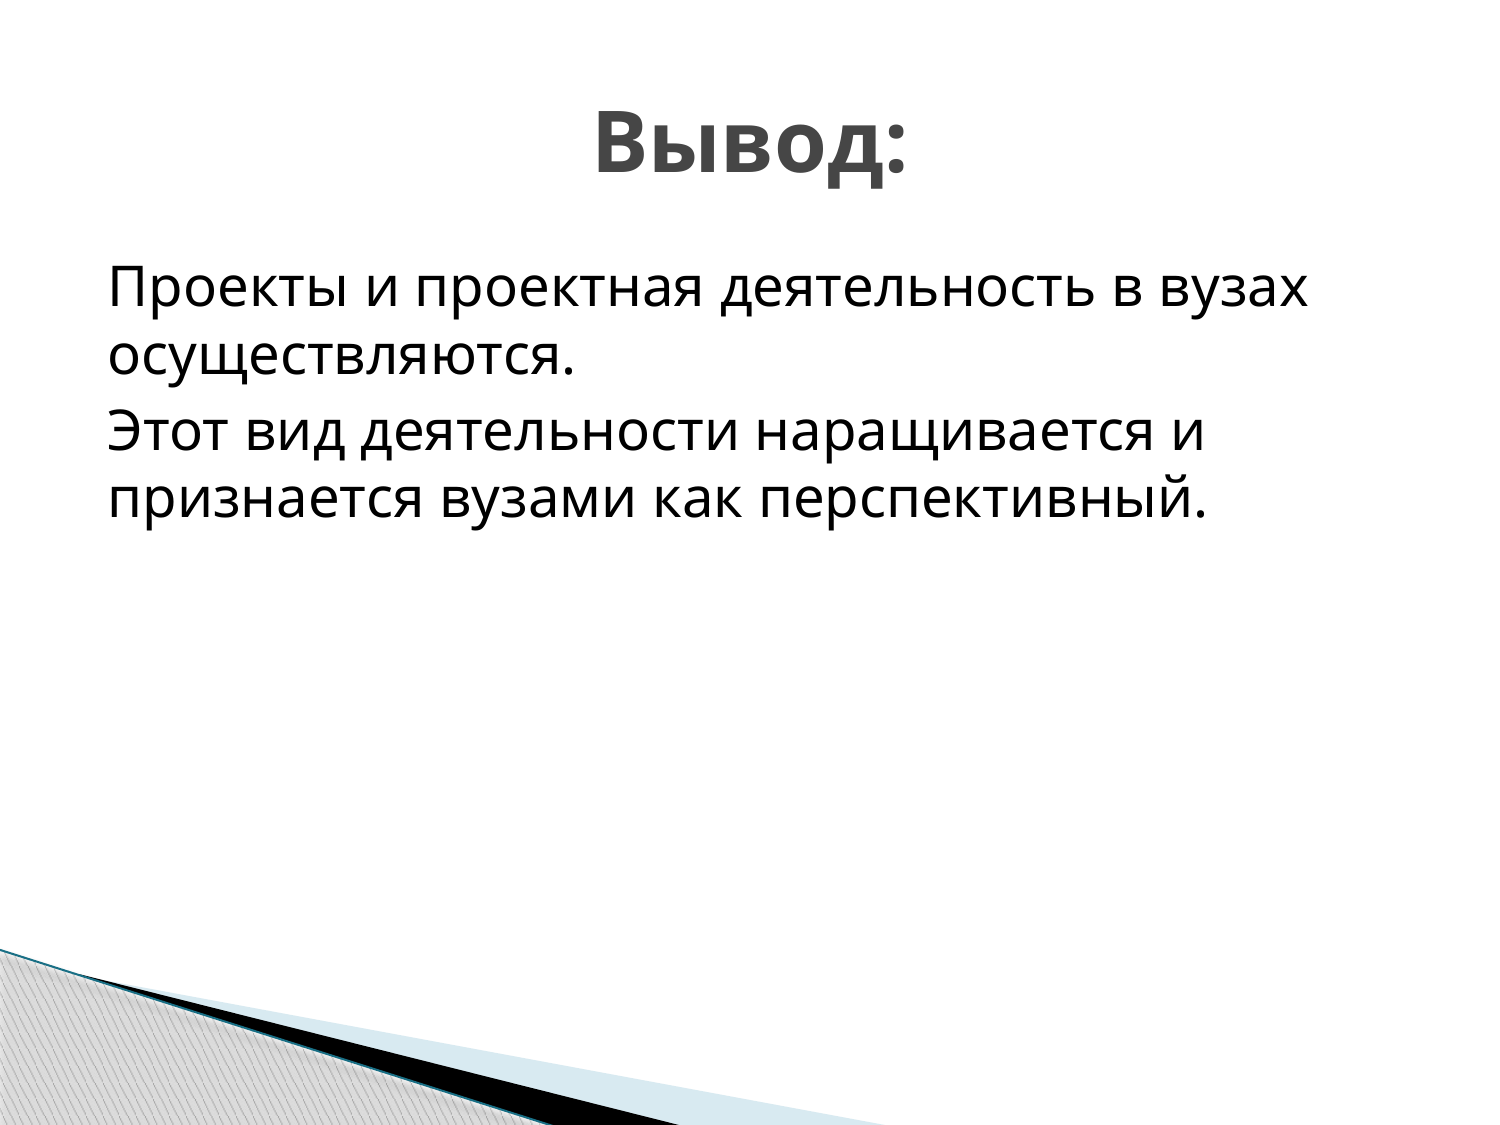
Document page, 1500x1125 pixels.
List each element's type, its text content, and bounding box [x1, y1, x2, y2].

title Вывод: [75, 45, 1425, 233]
list Проекты и проектная деятельность в вузах осуществляются. Этот вид деятельности наращивается и признается вузами как перспективный. [75, 243, 1425, 986]
